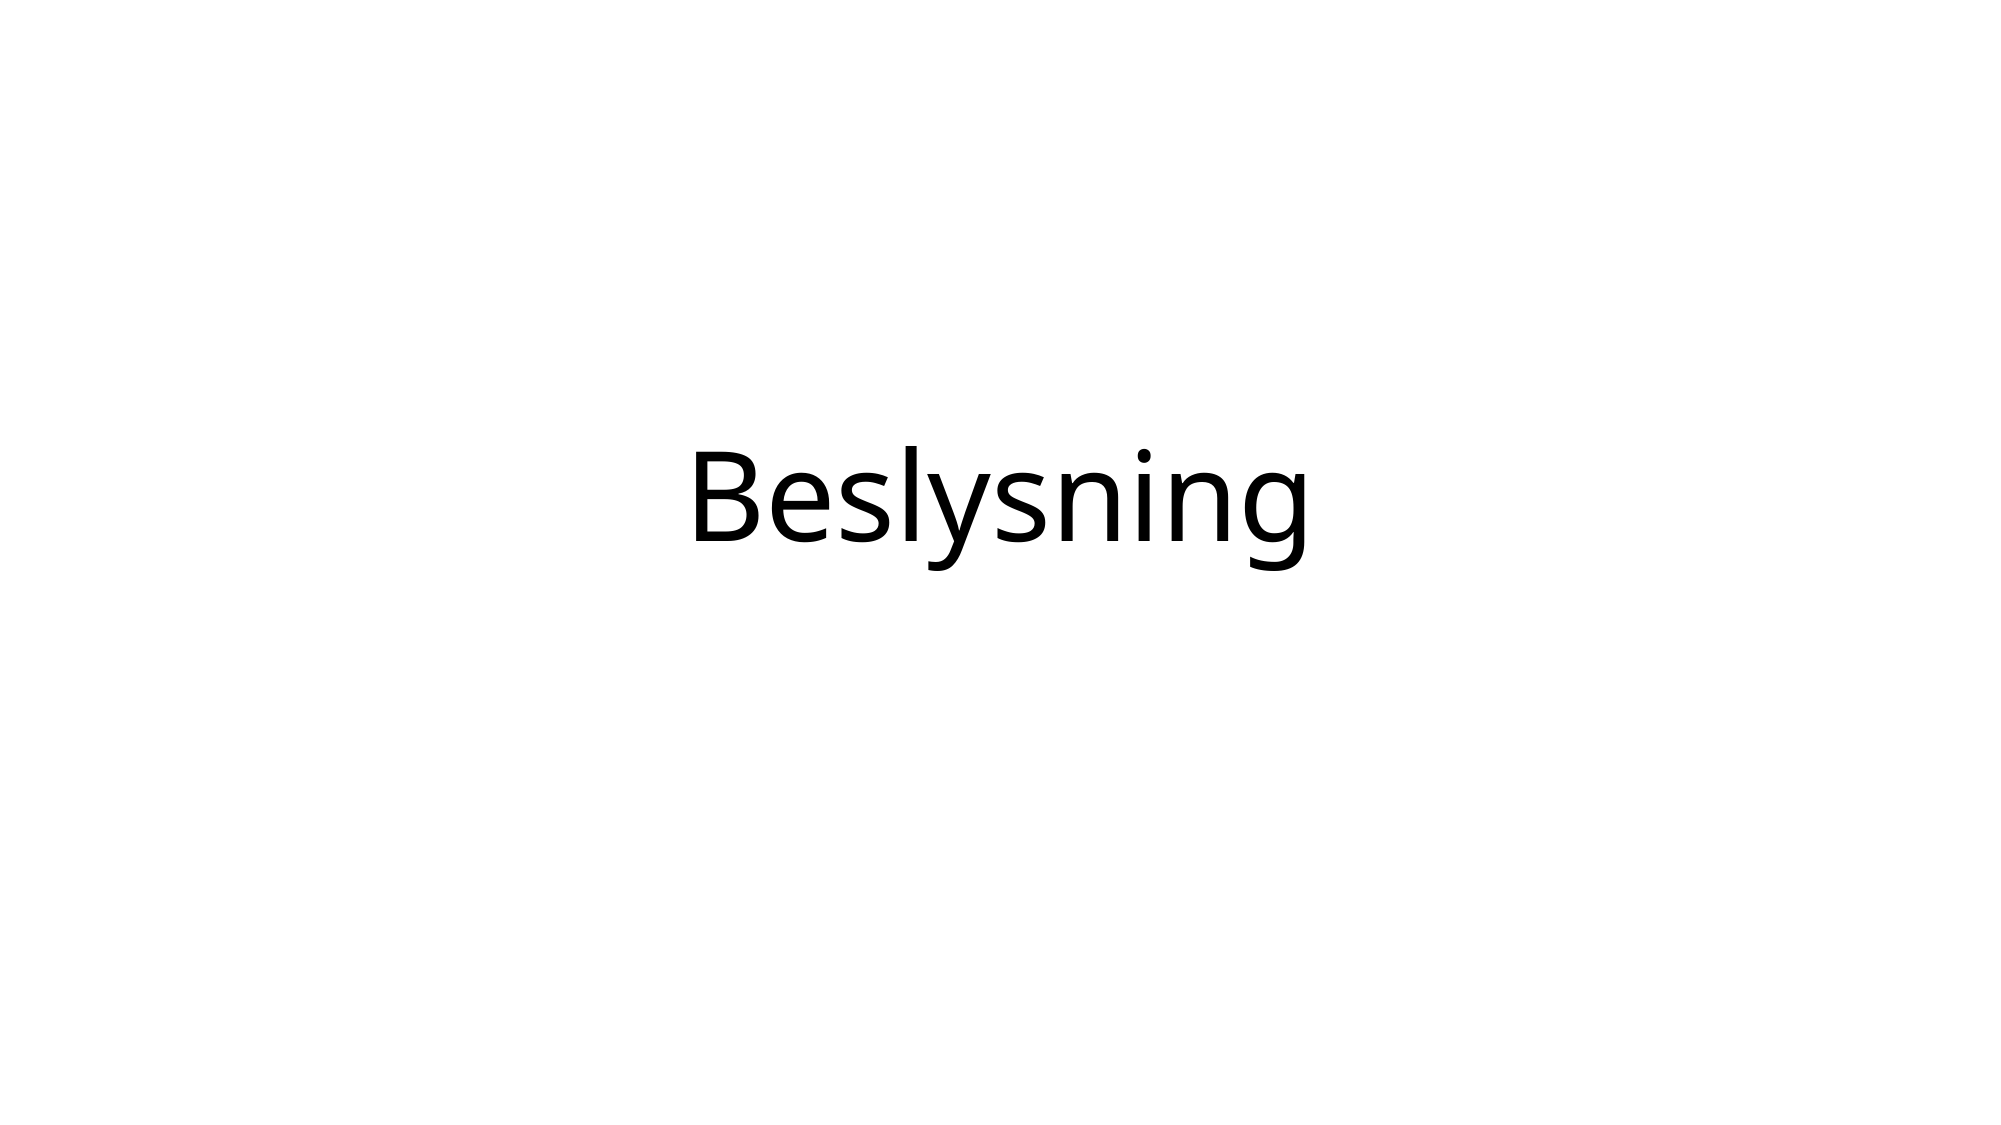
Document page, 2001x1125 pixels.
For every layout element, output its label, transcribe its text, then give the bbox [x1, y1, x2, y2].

title Beslysning [249, 184, 1750, 576]
